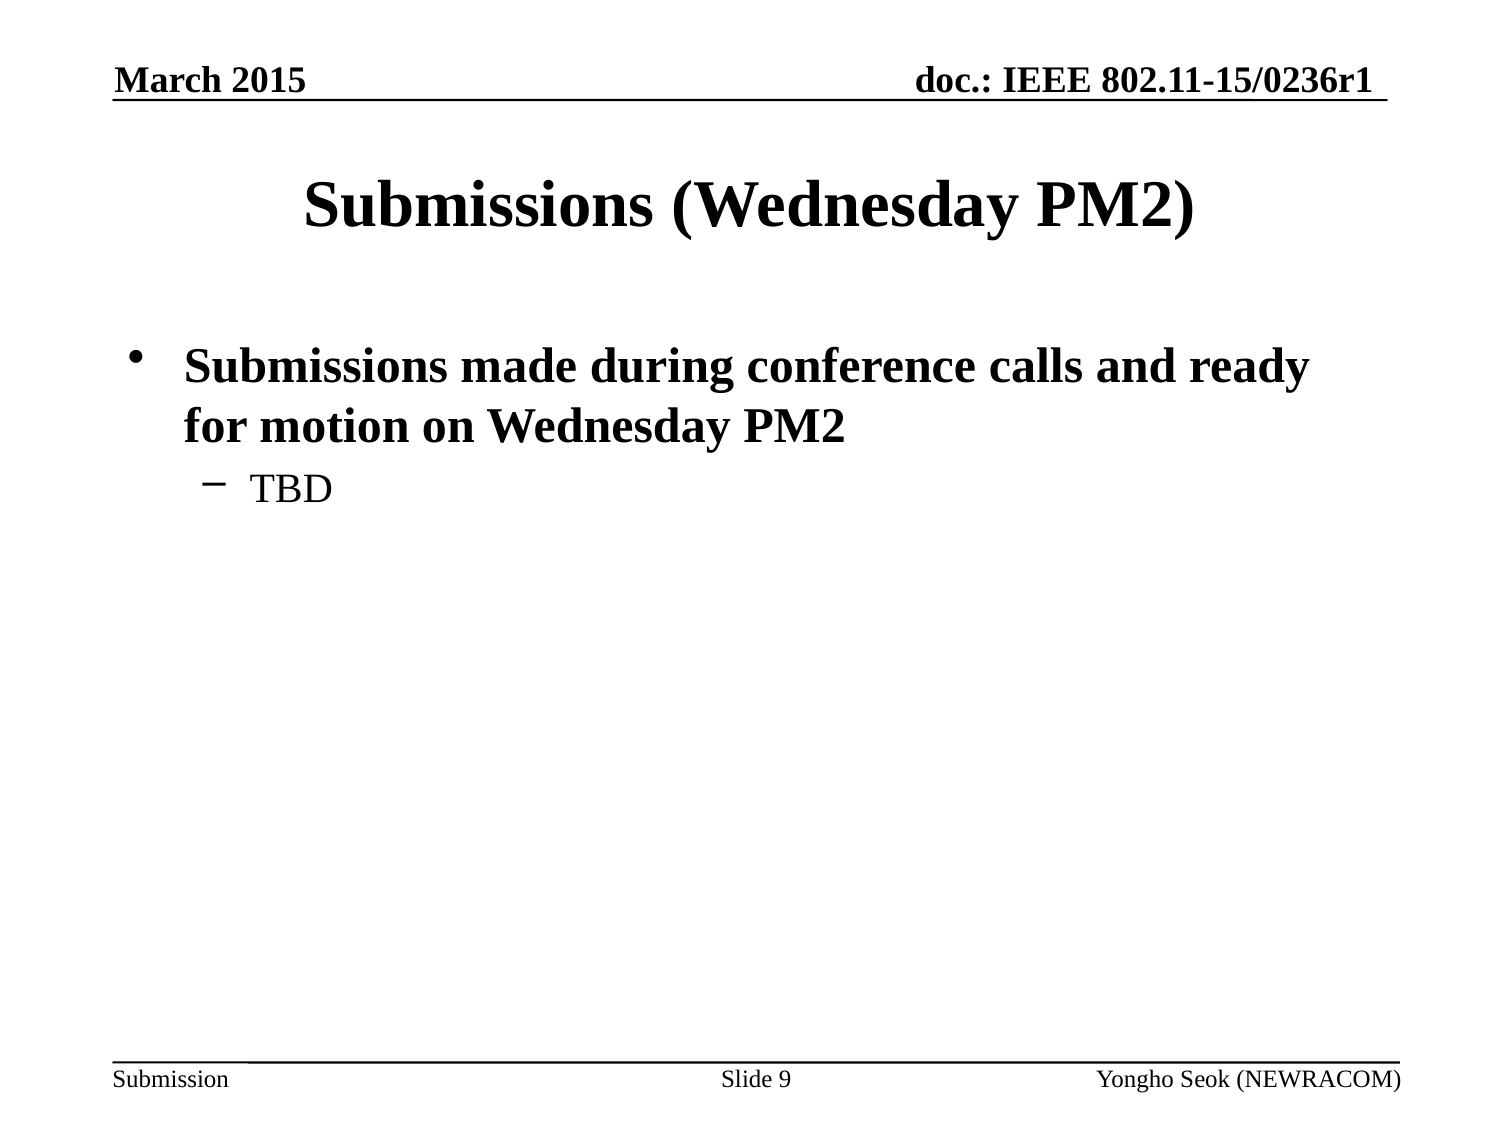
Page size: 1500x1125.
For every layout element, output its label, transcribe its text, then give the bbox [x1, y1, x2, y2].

footer Yongho Seok (NEWRACOM) [1088, 1061, 1402, 1093]
list Submissions made during conference calls and ready for motion on Wednesday PM2 TBD [112, 324, 1388, 1001]
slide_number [114, 54, 309, 101]
title Submissions (Wednesday PM2) [112, 112, 1388, 288]
slide_number Slide 9 [712, 1061, 800, 1093]
